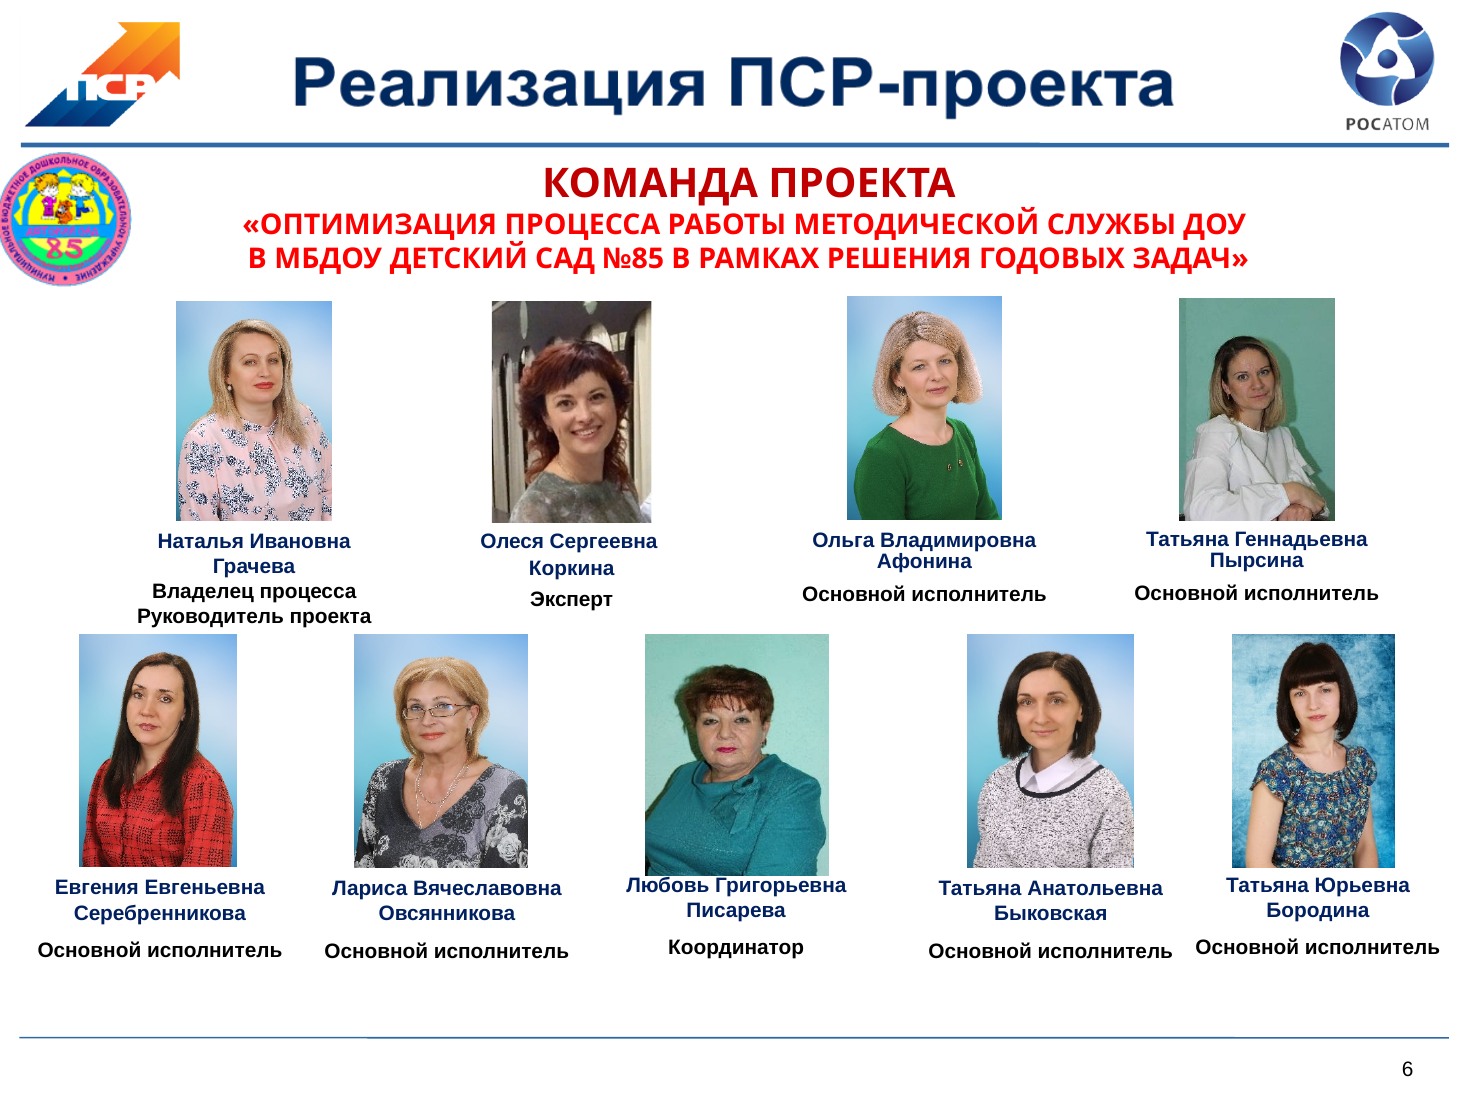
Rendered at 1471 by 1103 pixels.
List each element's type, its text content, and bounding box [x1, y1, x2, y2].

picture [1314, 6, 1461, 136]
picture [847, 296, 1002, 520]
text_box Татьяна Геннадьевна Пырсина Основной исполнитель [1093, 522, 1420, 612]
text_box Татьяна Анатольевна Быковская Основной исполнитель [897, 867, 1205, 970]
picture [247, 20, 1218, 161]
picture [20, 18, 186, 138]
text_box Наталья Ивановна Грачева Владелец процесса Руководитель проекта [100, 520, 408, 636]
picture [491, 300, 652, 526]
picture [0, 150, 132, 288]
picture [1178, 297, 1335, 521]
text_box Команда проекта «ОПТИМИЗАЦИЯ ПРОЦЕССА РАБОТЫ МЕТОДИЧЕСКОЙ СЛУЖБЫ ДОУ В МБДОУ ДЕТСКИЙ САД №85 В РАМКАХ РЕШЕНИЯ ГОДОВЫХ ЗАДАЧ» [61, 146, 1437, 282]
text_box Лариса Вячеславовна Овсянникова Основной исполнитель [292, 867, 601, 970]
text_box Татьяна Юрьевна Бородина Основной исполнитель [1165, 864, 1471, 967]
picture [967, 634, 1135, 868]
text_box Олеся Сергеевна Коркина Эксперт [411, 530, 732, 618]
text_box Ольга Владимировна Афонина Основной исполнитель [774, 523, 1075, 613]
picture [354, 634, 528, 868]
picture [645, 634, 830, 876]
text_box Евгения Евгеньевна Серебренникова Основной исполнитель [3, 866, 317, 969]
picture [79, 634, 237, 868]
picture [1232, 634, 1395, 868]
text_box Любовь Григорьевна Писарева Координатор [600, 864, 872, 967]
picture [176, 300, 332, 522]
